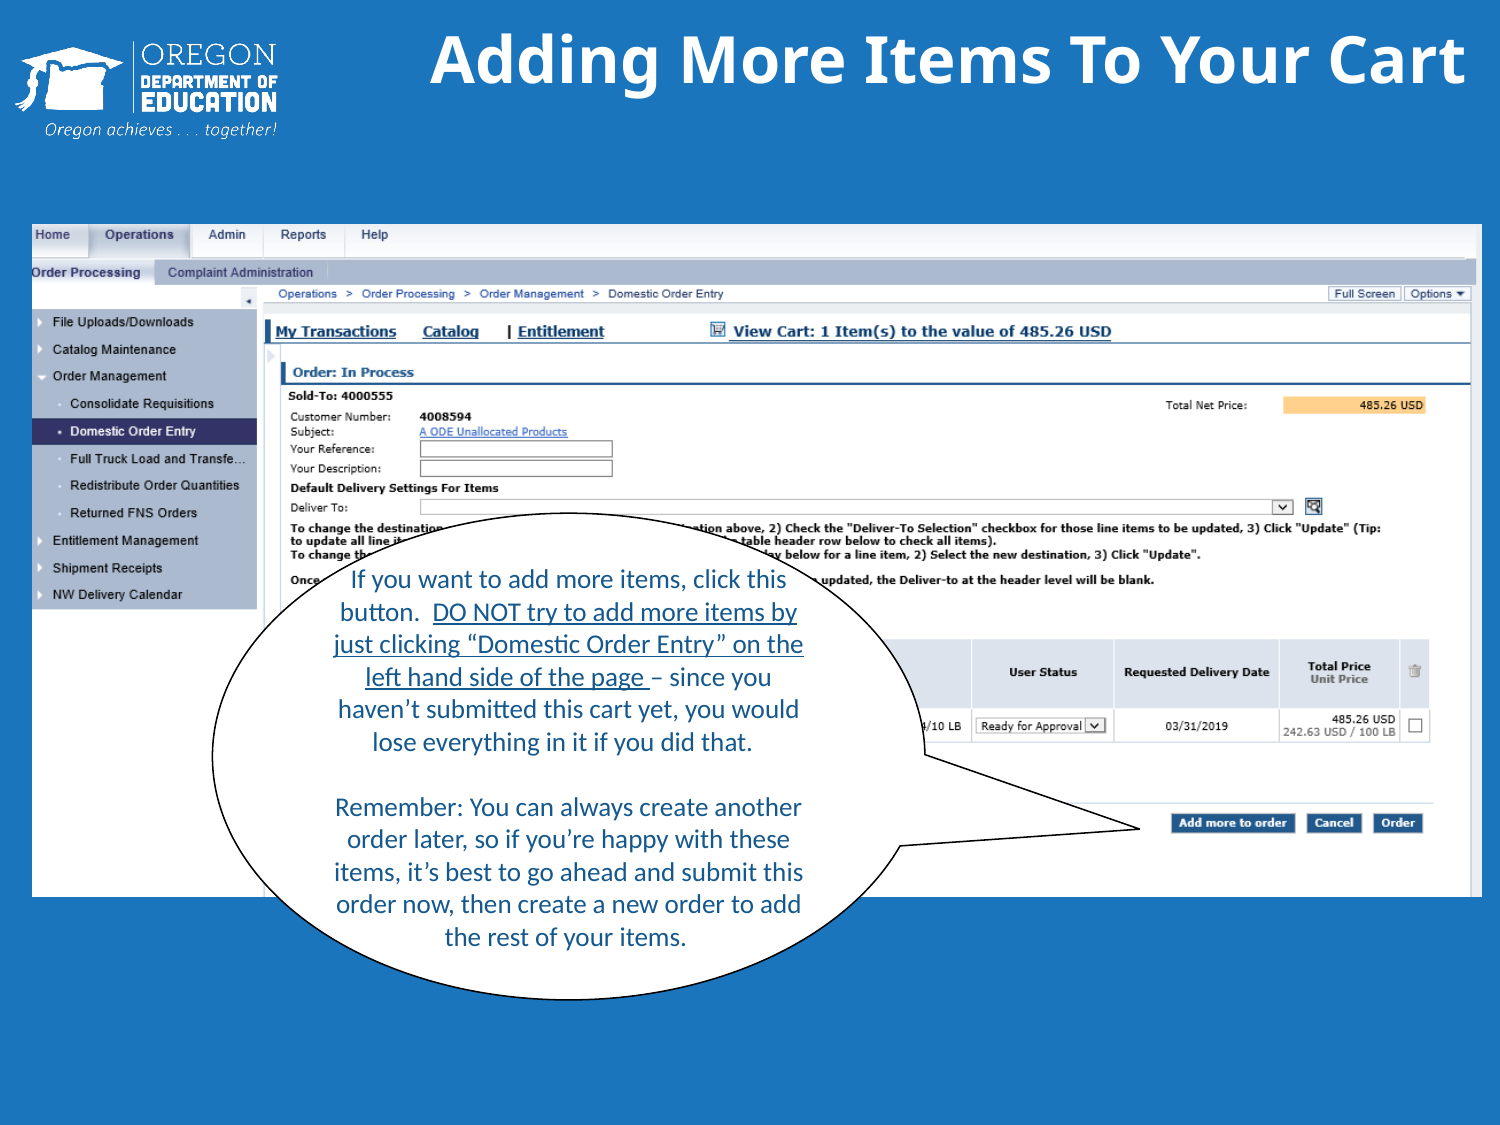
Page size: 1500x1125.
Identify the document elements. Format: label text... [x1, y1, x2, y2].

title Adding More Items To Your Cart [308, 18, 1482, 185]
text_box If you want to add more items, click this button. DO NOT try to add more items by just clicking “Domestic Order Entry” on the left hand side of the page – since you haven’t submitted this cart yet, you would lose everything in it if you did that. Remember: You can always create another order later, so if you’re happy with these items, it’s best to go ahead and submit this order now, then create a new order to add the rest of your items. [277, 897, 860, 1000]
picture [0, 8, 309, 170]
picture [31, 224, 1482, 897]
